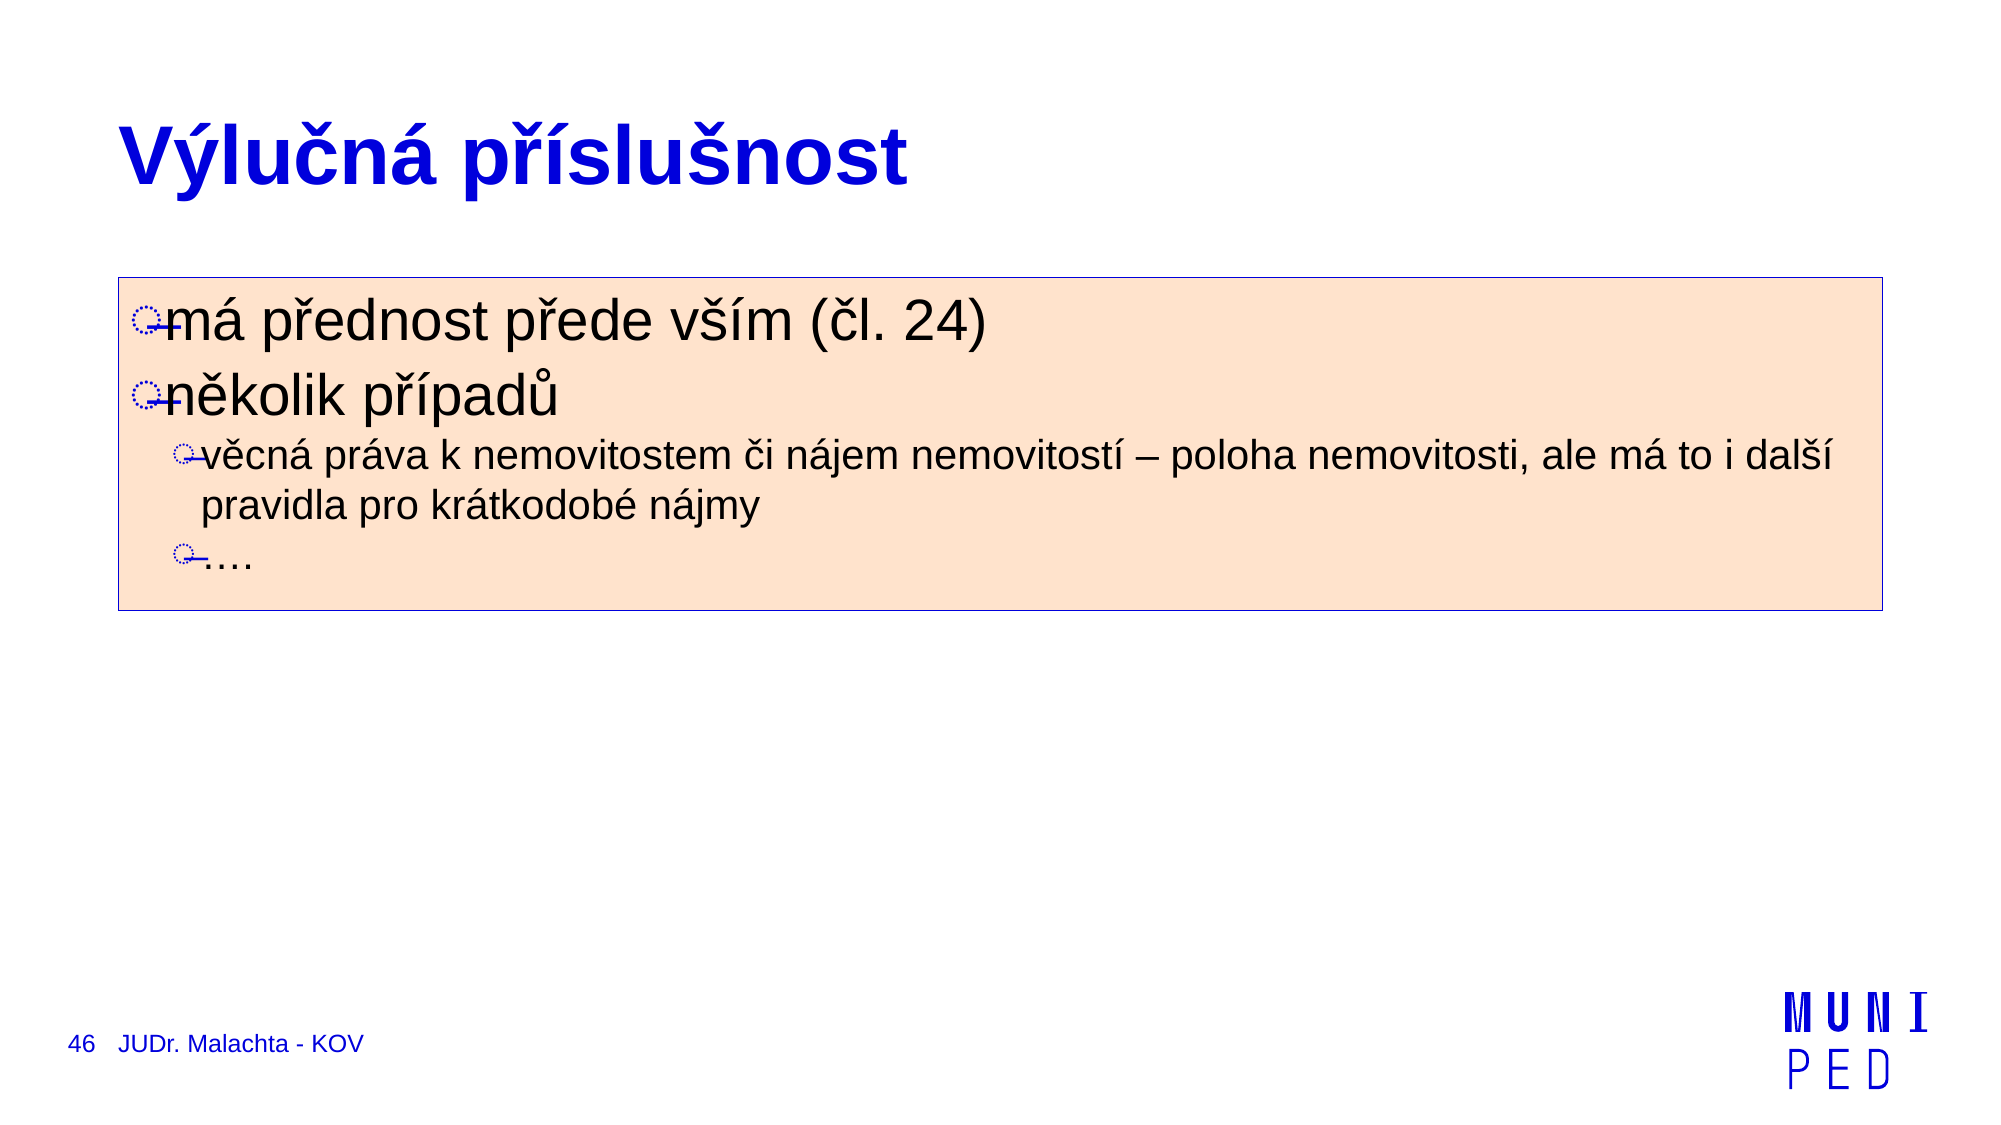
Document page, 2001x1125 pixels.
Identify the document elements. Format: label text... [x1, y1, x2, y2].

title Výlučná příslušnost [118, 118, 1883, 193]
list má přednost přede vším (čl. 24) několik případů věcná práva k nemovitostem či nájem nemovitostí – poloha nemovitosti, ale má to i další pravidla pro krátkodobé nájmy …. [118, 277, 1883, 611]
slide_number 46 [67, 1021, 110, 1063]
footer JUDr. Malachta - KOV [118, 1021, 1418, 1063]
